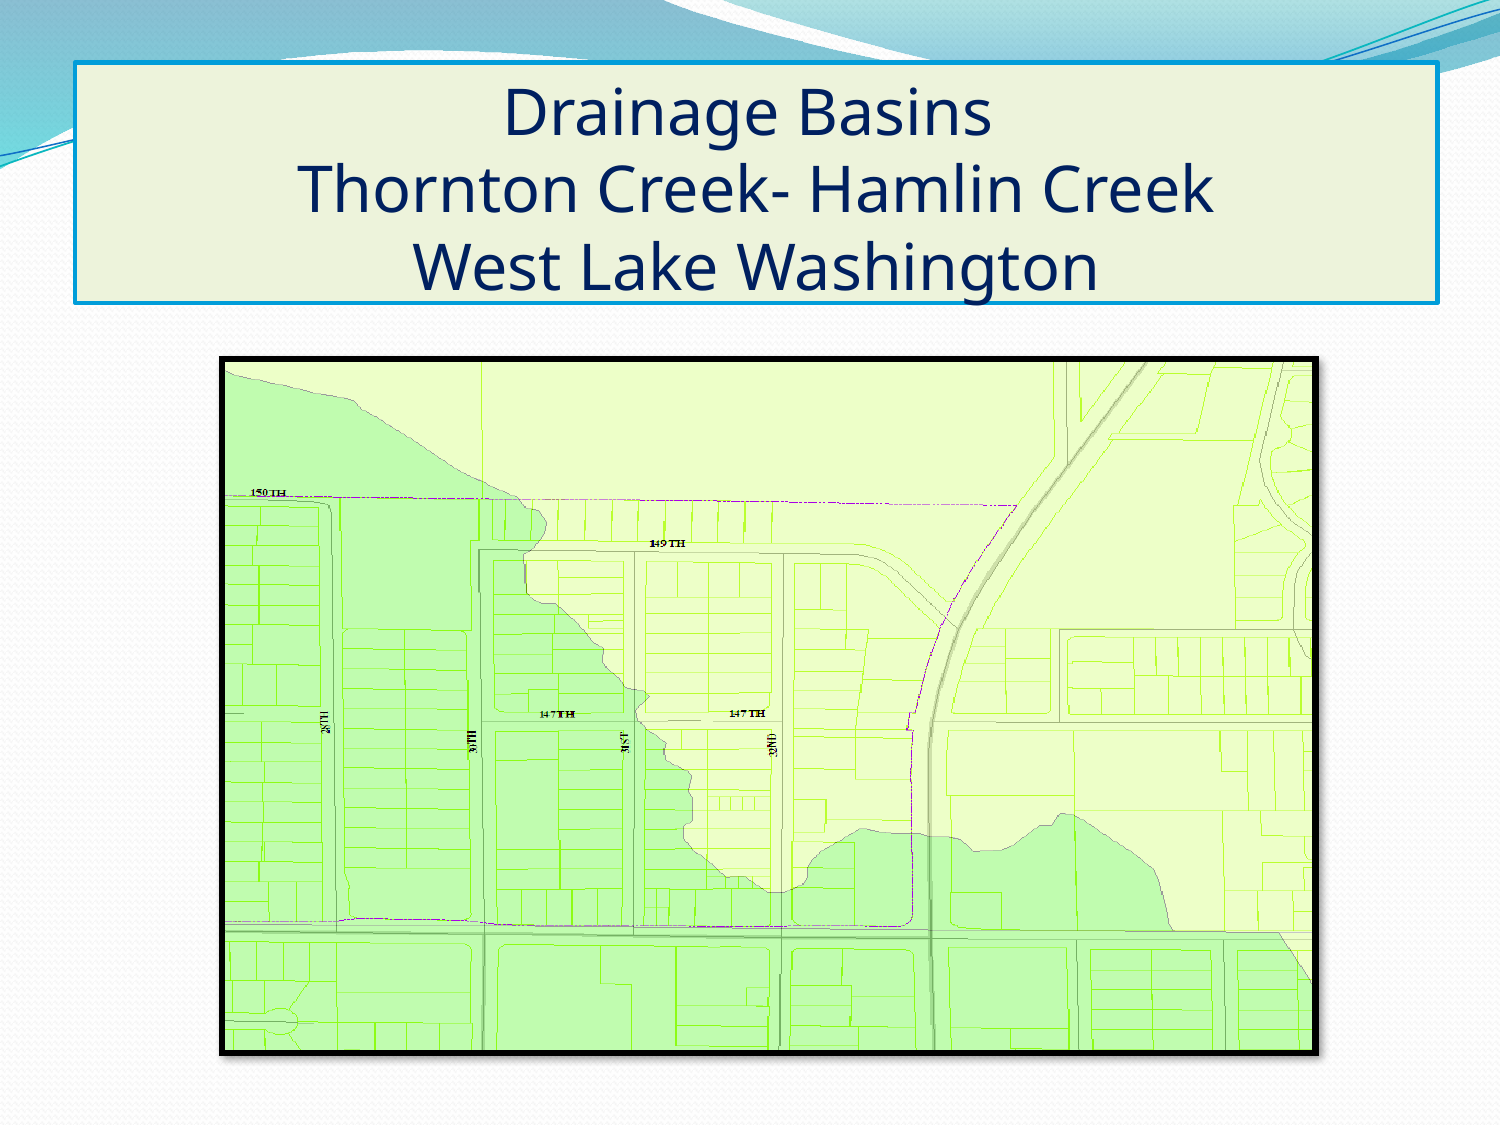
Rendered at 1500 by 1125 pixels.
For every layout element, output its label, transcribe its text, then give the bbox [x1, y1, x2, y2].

picture [224, 362, 1313, 1051]
title Drainage Basins Thornton Creek- Hamlin Creek West Lake Washington [73, 60, 1440, 305]
